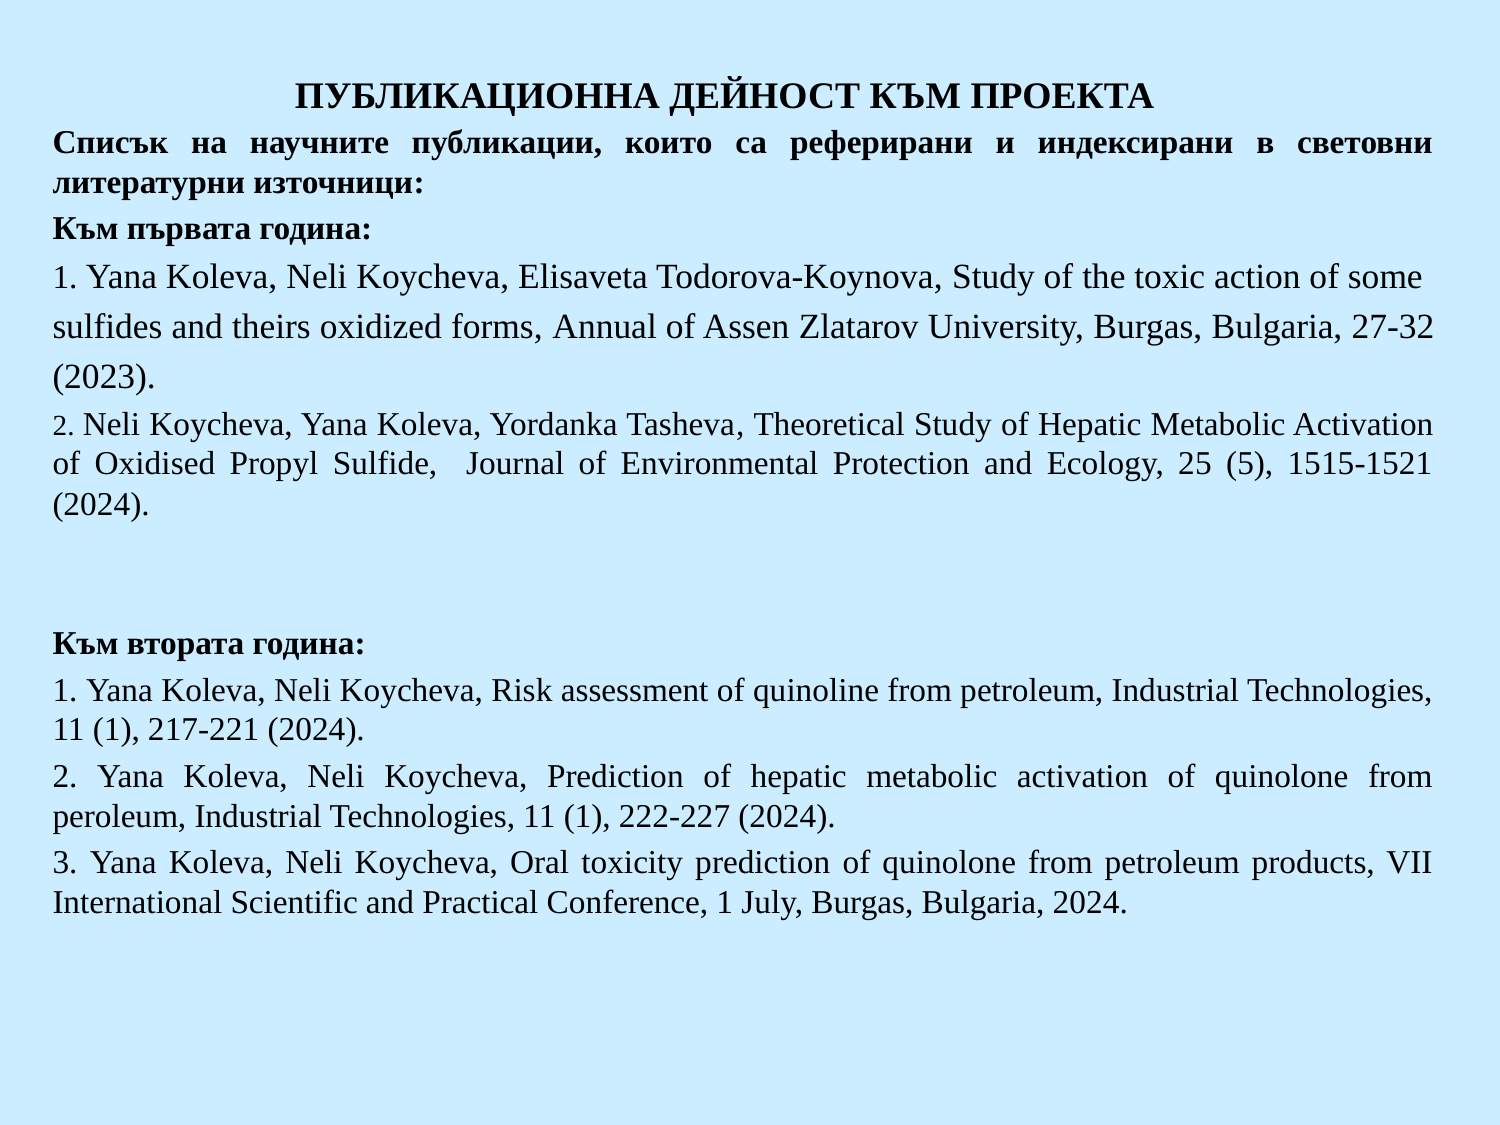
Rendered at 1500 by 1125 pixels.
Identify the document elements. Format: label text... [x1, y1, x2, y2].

subtitle Списък на научните публикации, които са реферирани и индексирани в световни литературни източници: Към първата година: 1. Yana Koleva, Neli Koycheva, Elisaveta Todorova-Koynova, Study of the toxic action of some sulfides and theirs oxidized forms, Annual of Assen Zlatarov University, Burgas, Bulgaria, 27-32 (2023). 2. Neli Koycheva, Yana Koleva, Yordanka Tasheva, Theoretical Study of Hepatic Metabolic Activation of Oxidised Propyl Sulfide, Journal of Environmental Protection and Ecology, 25 (5), 1515-1521 (2024). Към втората година: 1. Yana Koleva, Neli Koycheva, Risk assessment of quinoline from petroleum, Industrial Technologies, 11 (1), 217-221 (2024). 2. Yana Koleva, Neli Koycheva, Prediction of hepatic metabolic activation of quinolone from peroleum, Industrial Technologies, 11 (1), 222-227 (2024). 3. Yana Koleva, Neli Koycheva, Oral toxicity prediction of quinolone from petroleum products, VII International Scientific and Practical Conference, 1 July, Burgas, Bulgaria, 2024. [37, 112, 1450, 1075]
title ПУБЛИКАЦИОННА ДЕЙНОСТ КЪМ ПРОЕКТА [87, 37, 1363, 112]
